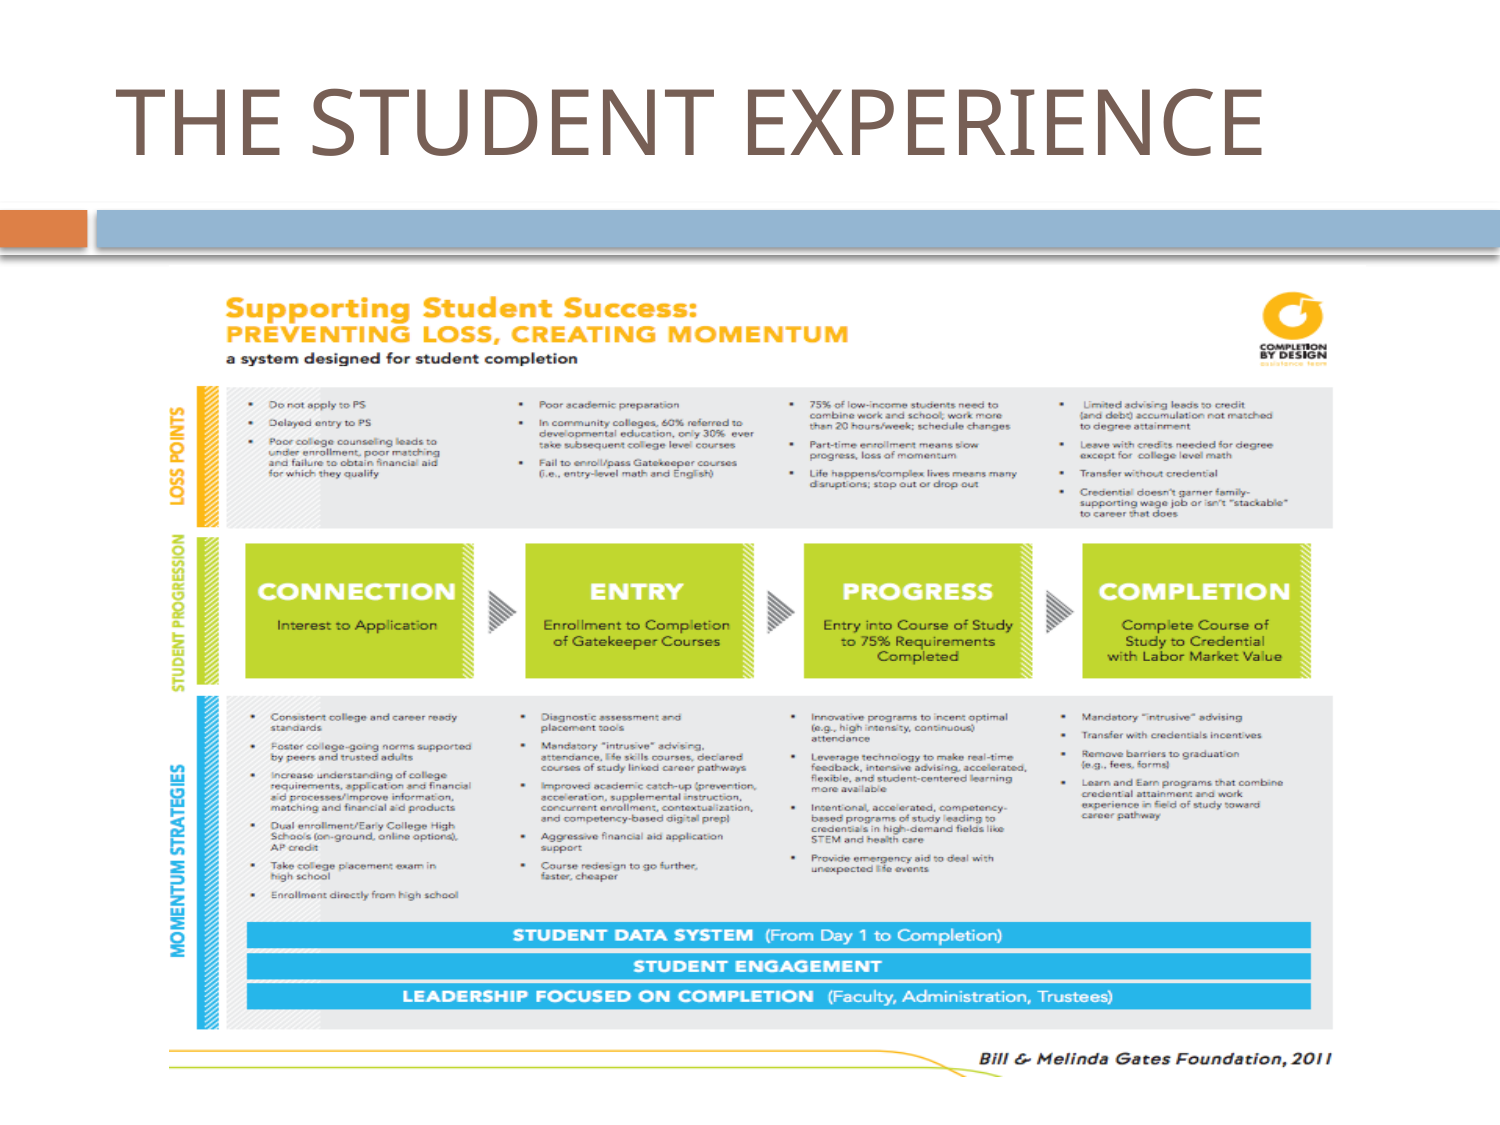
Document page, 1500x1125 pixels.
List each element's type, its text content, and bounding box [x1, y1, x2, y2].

title THE STUDENT EXPERIENCE [100, 37, 1438, 200]
picture [169, 265, 1367, 1077]
